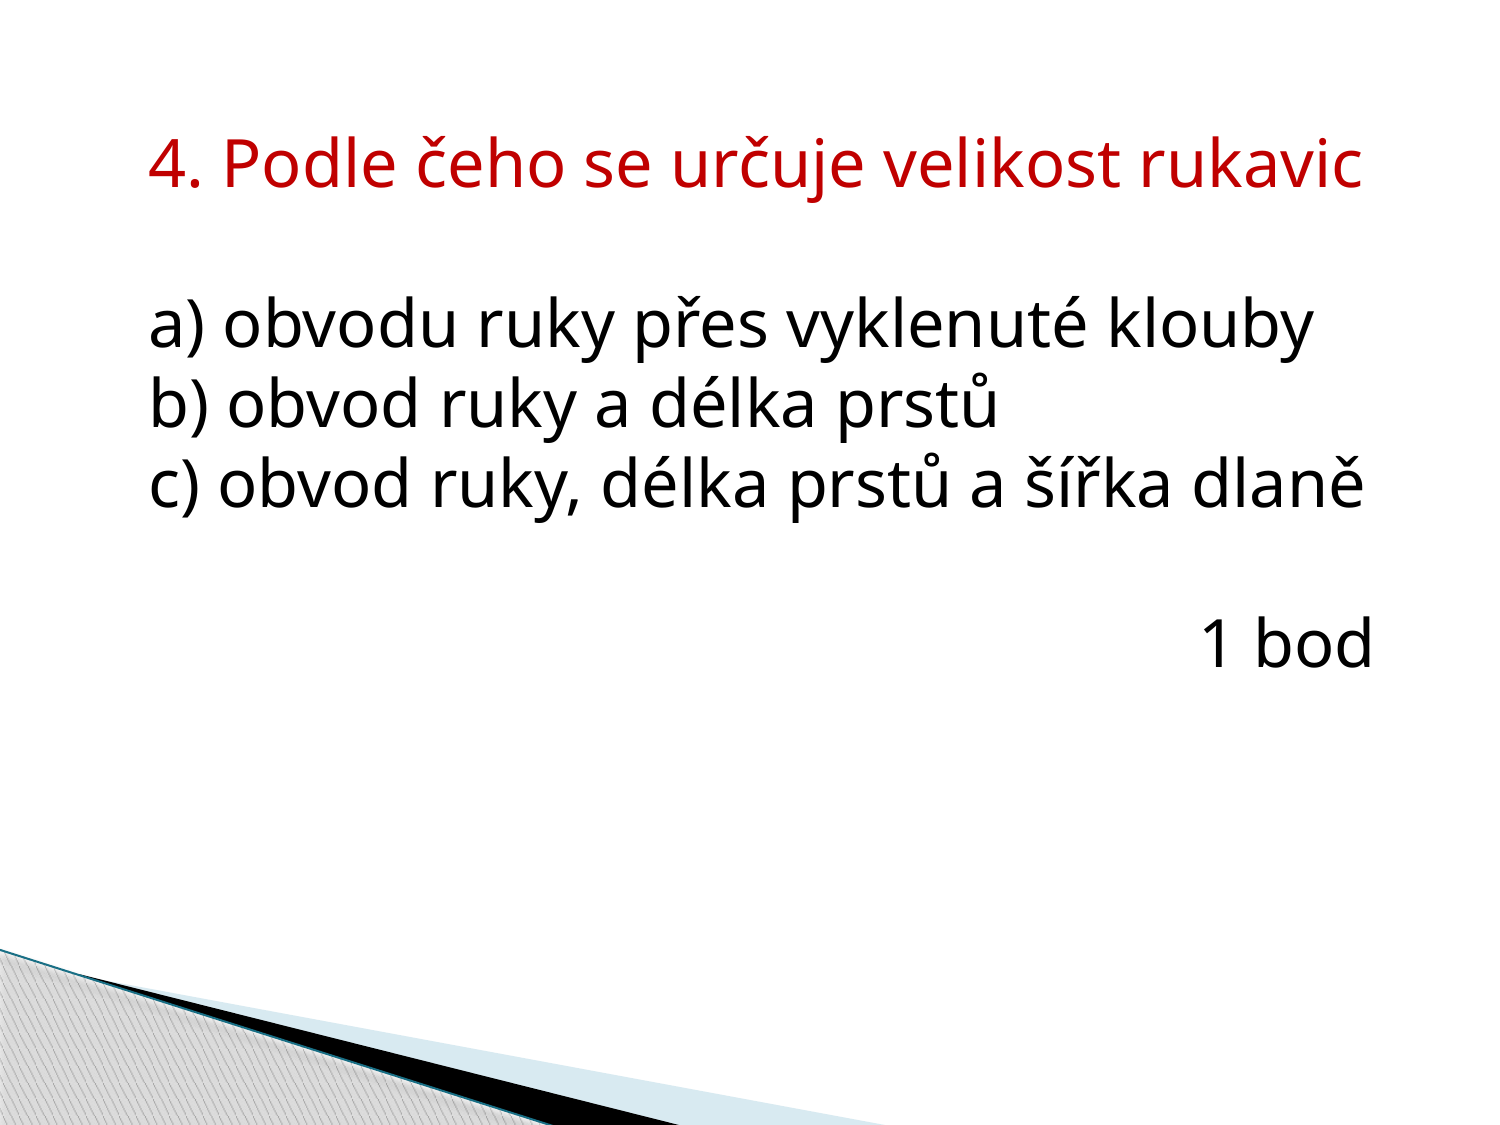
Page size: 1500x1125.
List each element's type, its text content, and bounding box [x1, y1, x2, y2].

text_box 4. Podle čeho se určuje velikost rukavic a) obvodu ruky přes vyklenuté klouby b) obvod ruky a délka prstů c) obvod ruky, délka prstů a šířka dlaně 1 bod [133, 113, 1391, 688]
